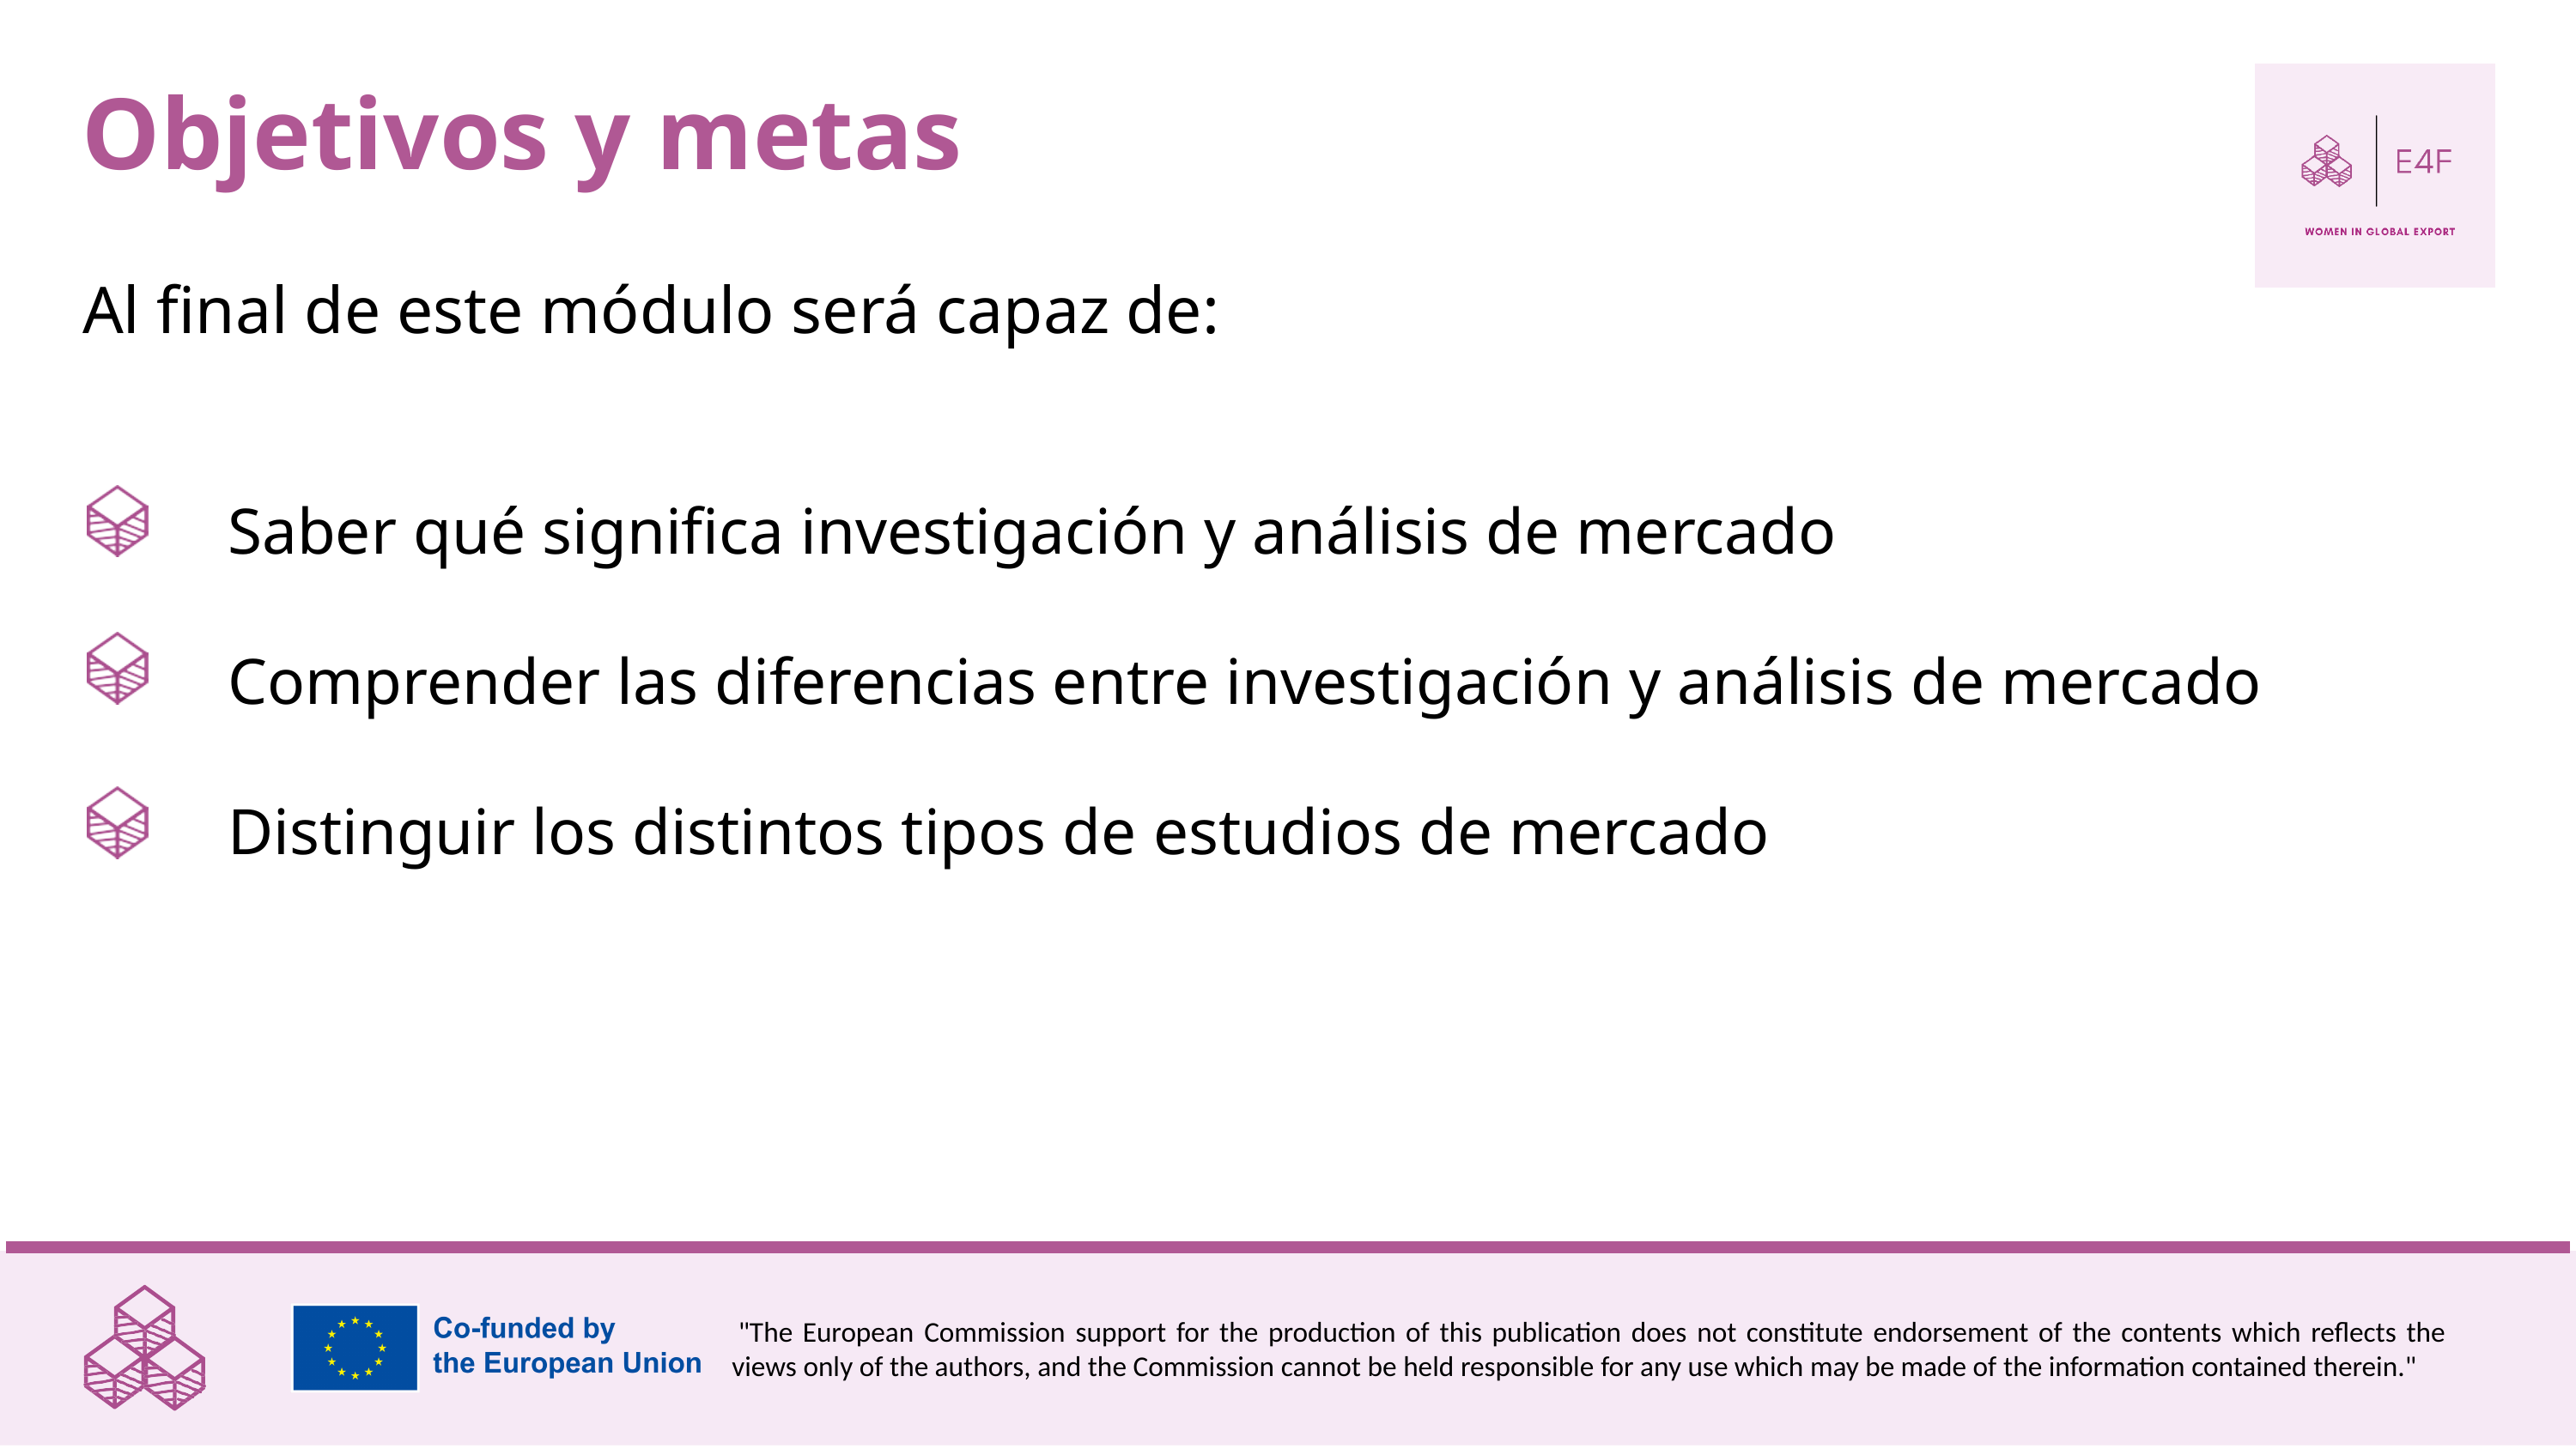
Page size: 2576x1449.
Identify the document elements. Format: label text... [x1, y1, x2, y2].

picture [83, 1364, 206, 1403]
picture [288, 1300, 732, 1396]
picture [87, 632, 149, 705]
text_box Saber qué significa investigación y análisis de mercado Comprender las diferencias entre investigación y análisis de mercado Distinguir los distintos tipos de estudios de mercado [70, 485, 2334, 949]
picture [87, 485, 149, 557]
picture [2254, 64, 2495, 288]
text_box Objetivos y metas [70, 64, 1230, 196]
picture [161, 1341, 176, 1351]
text_box Al final de este módulo será capaz de: [70, 263, 1986, 353]
picture [113, 1315, 176, 1351]
picture [87, 786, 149, 859]
